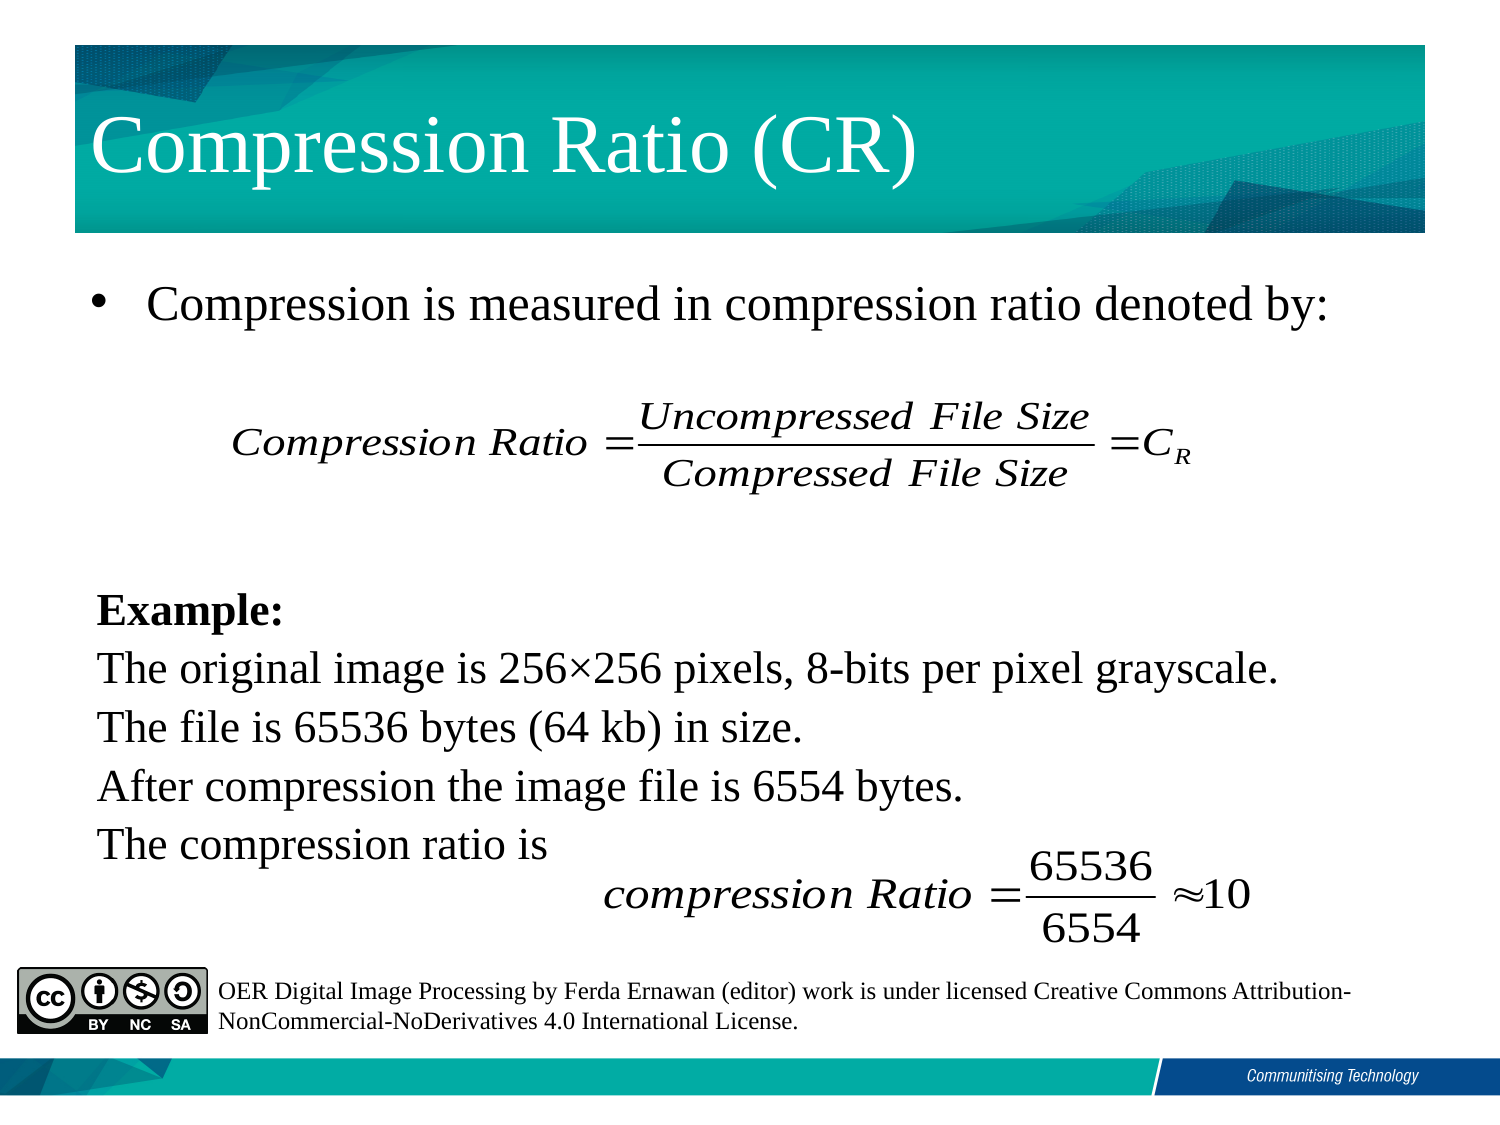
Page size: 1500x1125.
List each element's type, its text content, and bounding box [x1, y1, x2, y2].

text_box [596, 838, 1260, 952]
title Compression Ratio (CR) [75, 45, 1425, 233]
list Compression is measured in compression ratio denoted by: [75, 262, 1425, 1005]
text_box Example: The original image is 256×256 pixels, 8-bits per pixel grayscale. The file is 65536 bytes (64 kb) in size. After compression the image file is 6554 bytes. The compression ratio is [93, 584, 1407, 922]
picture [0, 0, 1500, 1125]
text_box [224, 391, 1201, 505]
